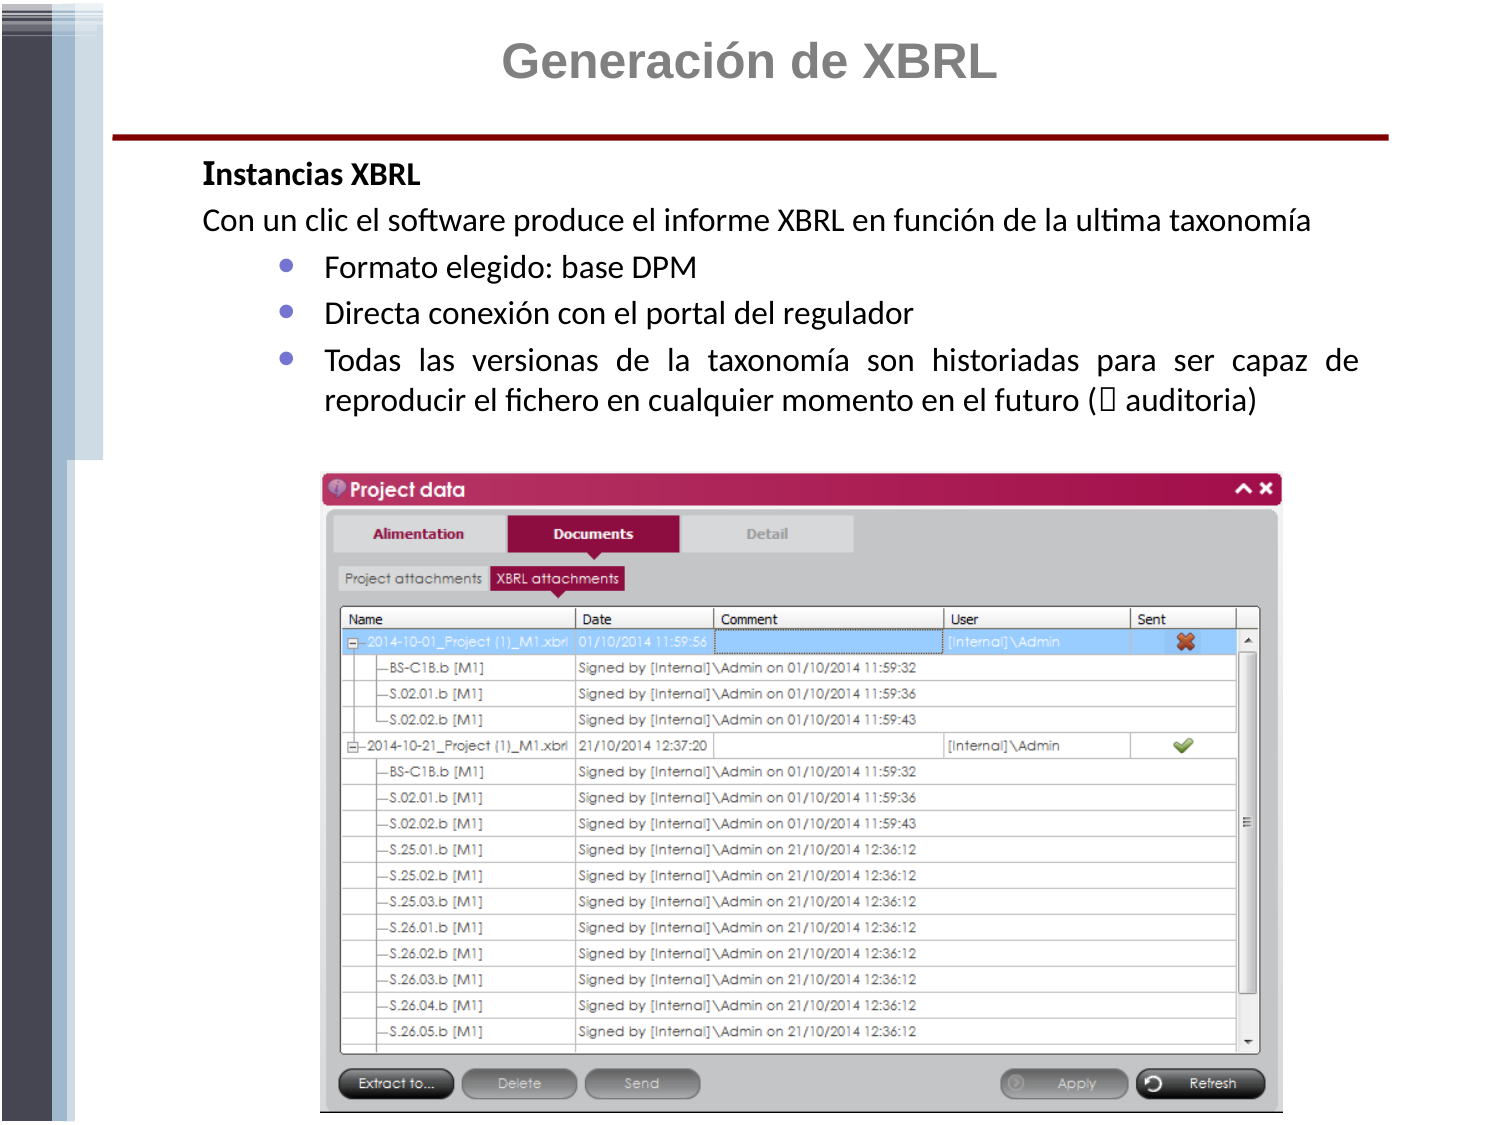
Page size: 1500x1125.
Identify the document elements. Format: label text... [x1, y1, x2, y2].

list Instancias XBRL Con un clic el software produce el informe XBRL en función de la ultima taxonomía Formato elegido: base DPM Directa conexión con el portal del regulador Todas las versionas de la taxonomía son historiadas para ser capaz de reproducir el fichero en cualquier momento en el futuro ( auditoria) [187, 144, 1377, 438]
text_box Generación de XBRL [0, 21, 1500, 97]
picture [0, 471, 1283, 1114]
